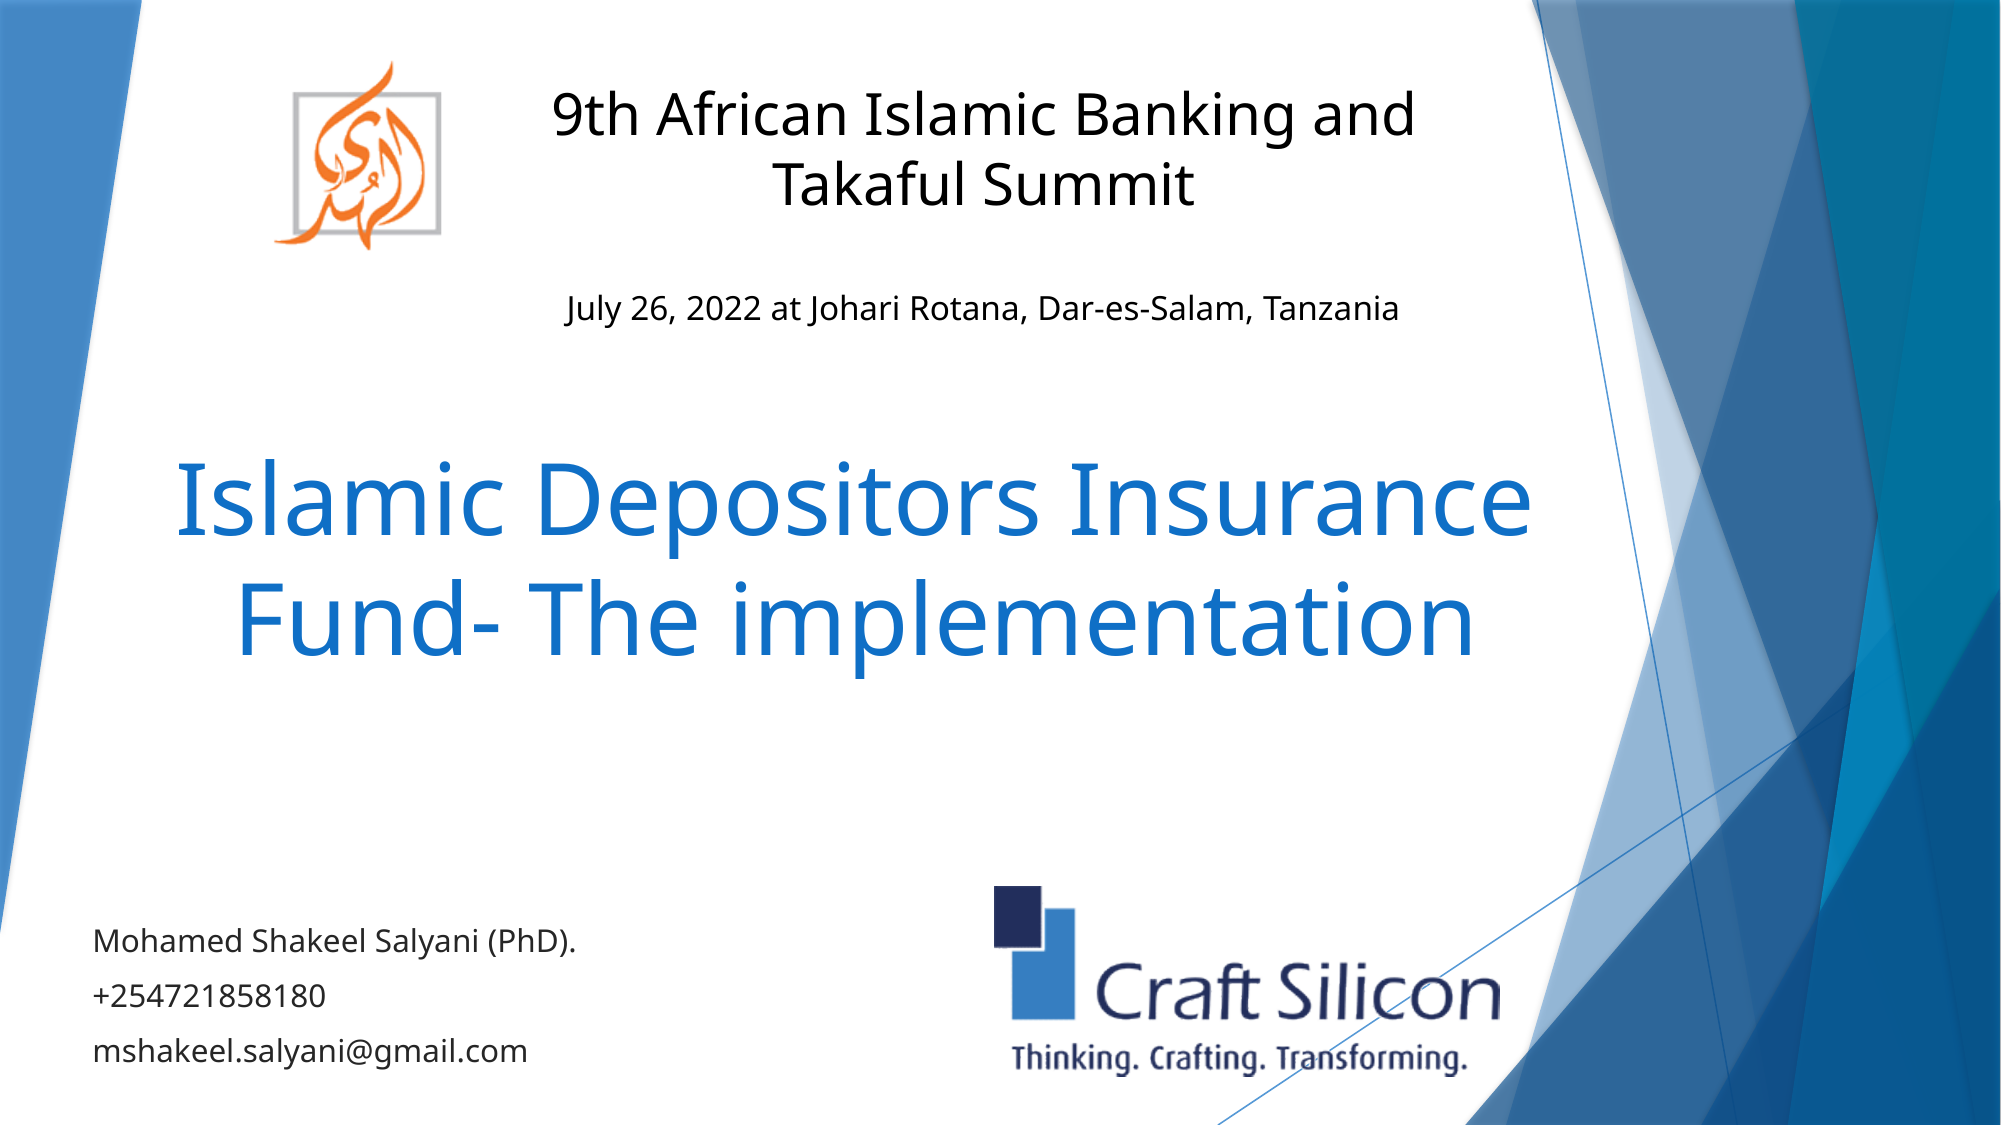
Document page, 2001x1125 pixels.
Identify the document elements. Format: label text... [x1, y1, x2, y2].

picture [250, 31, 469, 279]
subtitle Mohamed Shakeel Salyani (PhD). +254721858180 mshakeel.salyani@gmail.com [77, 913, 775, 1077]
title Islamic Depositors Insurance Fund- The implementation [106, 385, 1607, 684]
picture [994, 885, 1501, 1078]
text_box 9th African Islamic Banking and Takaful Summit July 26, 2022 at Johari Rotana, Dar-es-Salam, Tanzania [467, 69, 1500, 335]
